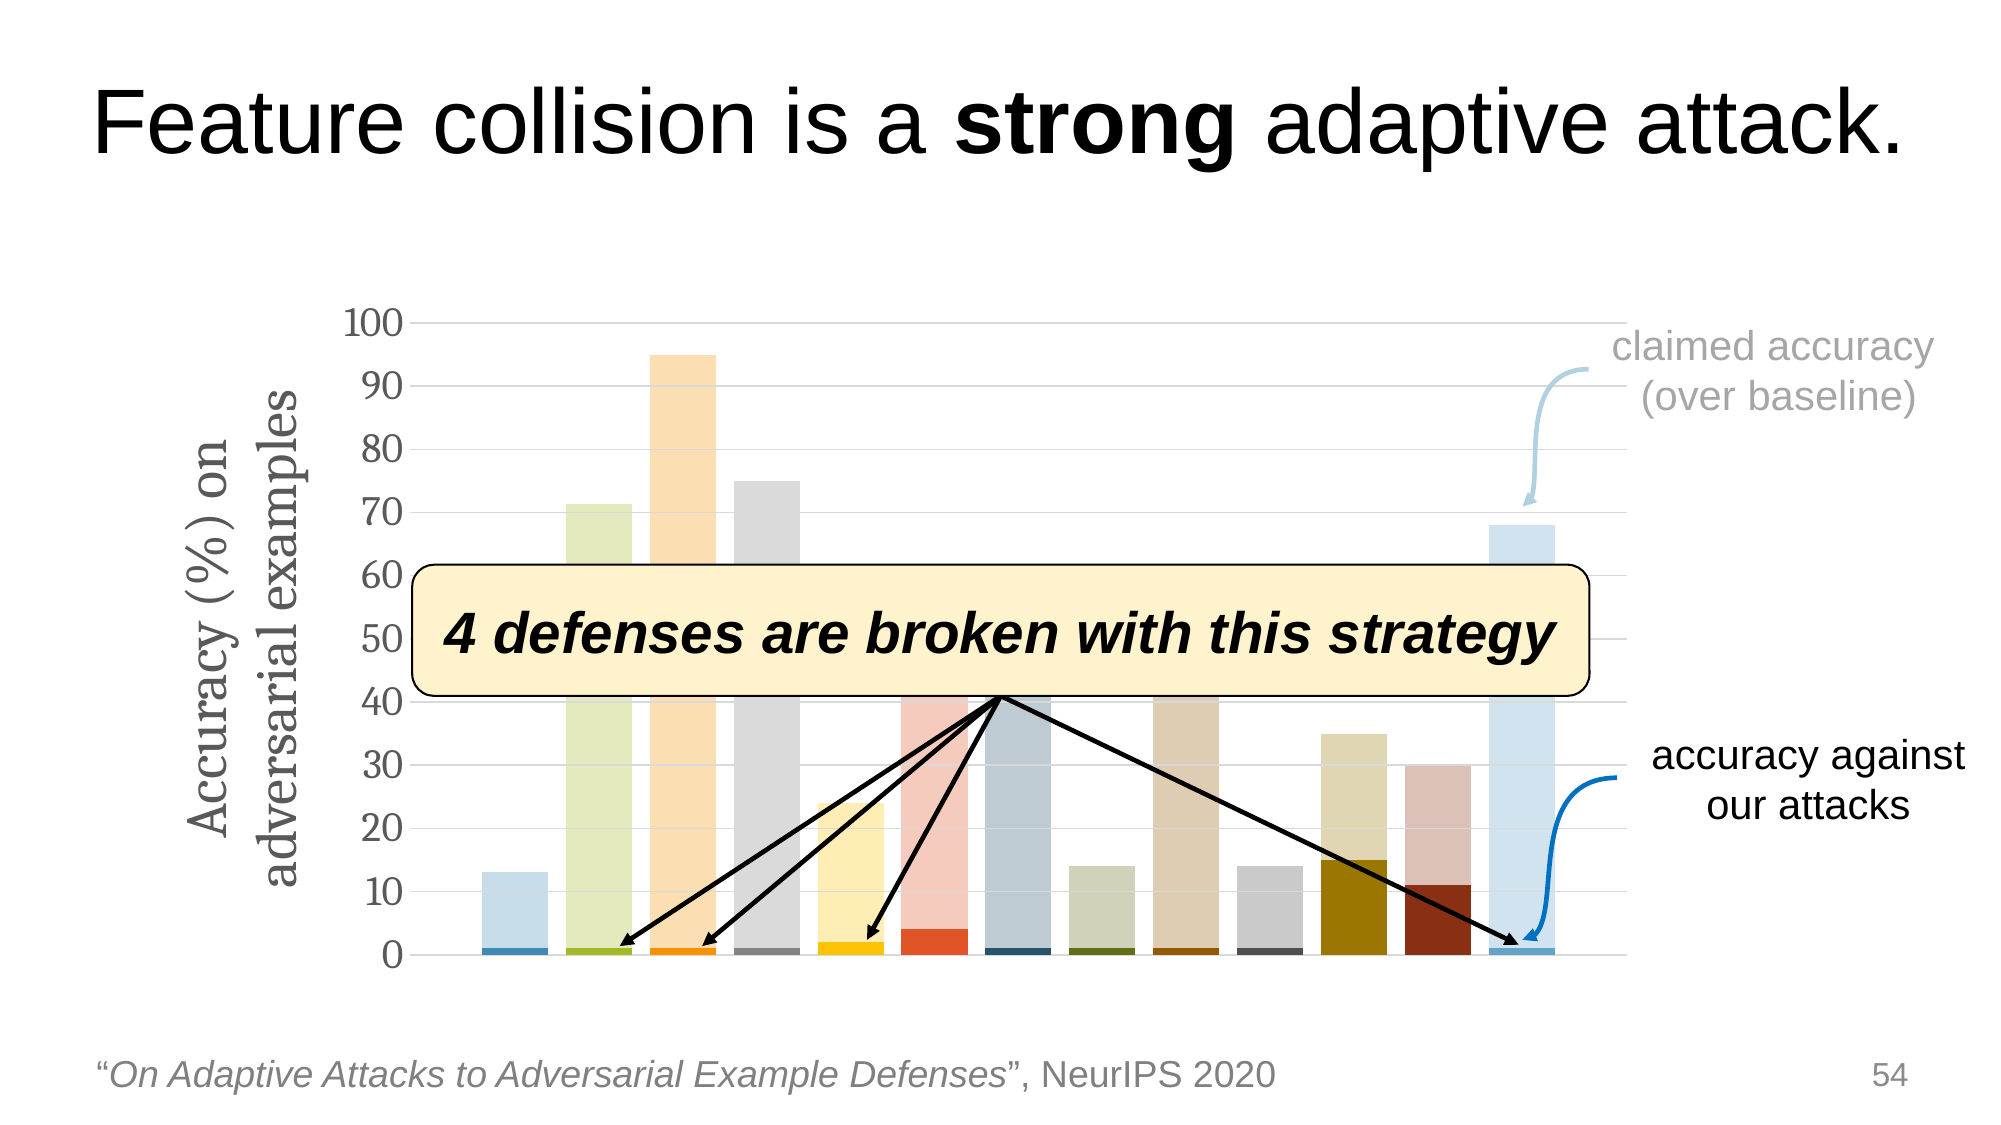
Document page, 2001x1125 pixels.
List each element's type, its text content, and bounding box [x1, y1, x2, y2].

chart [317, 284, 1654, 994]
text_box claimed accuracy (over baseline) [1654, 311, 1970, 427]
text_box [702, 695, 1001, 947]
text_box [1522, 778, 1618, 940]
title Feature collision is a strong adaptive attack. [76, 67, 1970, 285]
text_box “On Adaptive Attacks to Adversarial Example Defenses”, NeurIPS 2020 [81, 1042, 1292, 1103]
slide_number 54 [1473, 1042, 1924, 1103]
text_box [1000, 695, 1519, 945]
text_box accuracy against our attacks [1654, 720, 2000, 836]
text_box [1522, 369, 1589, 507]
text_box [619, 695, 702, 947]
text_box Accuracy (%) on adversarial examples [160, 331, 316, 947]
